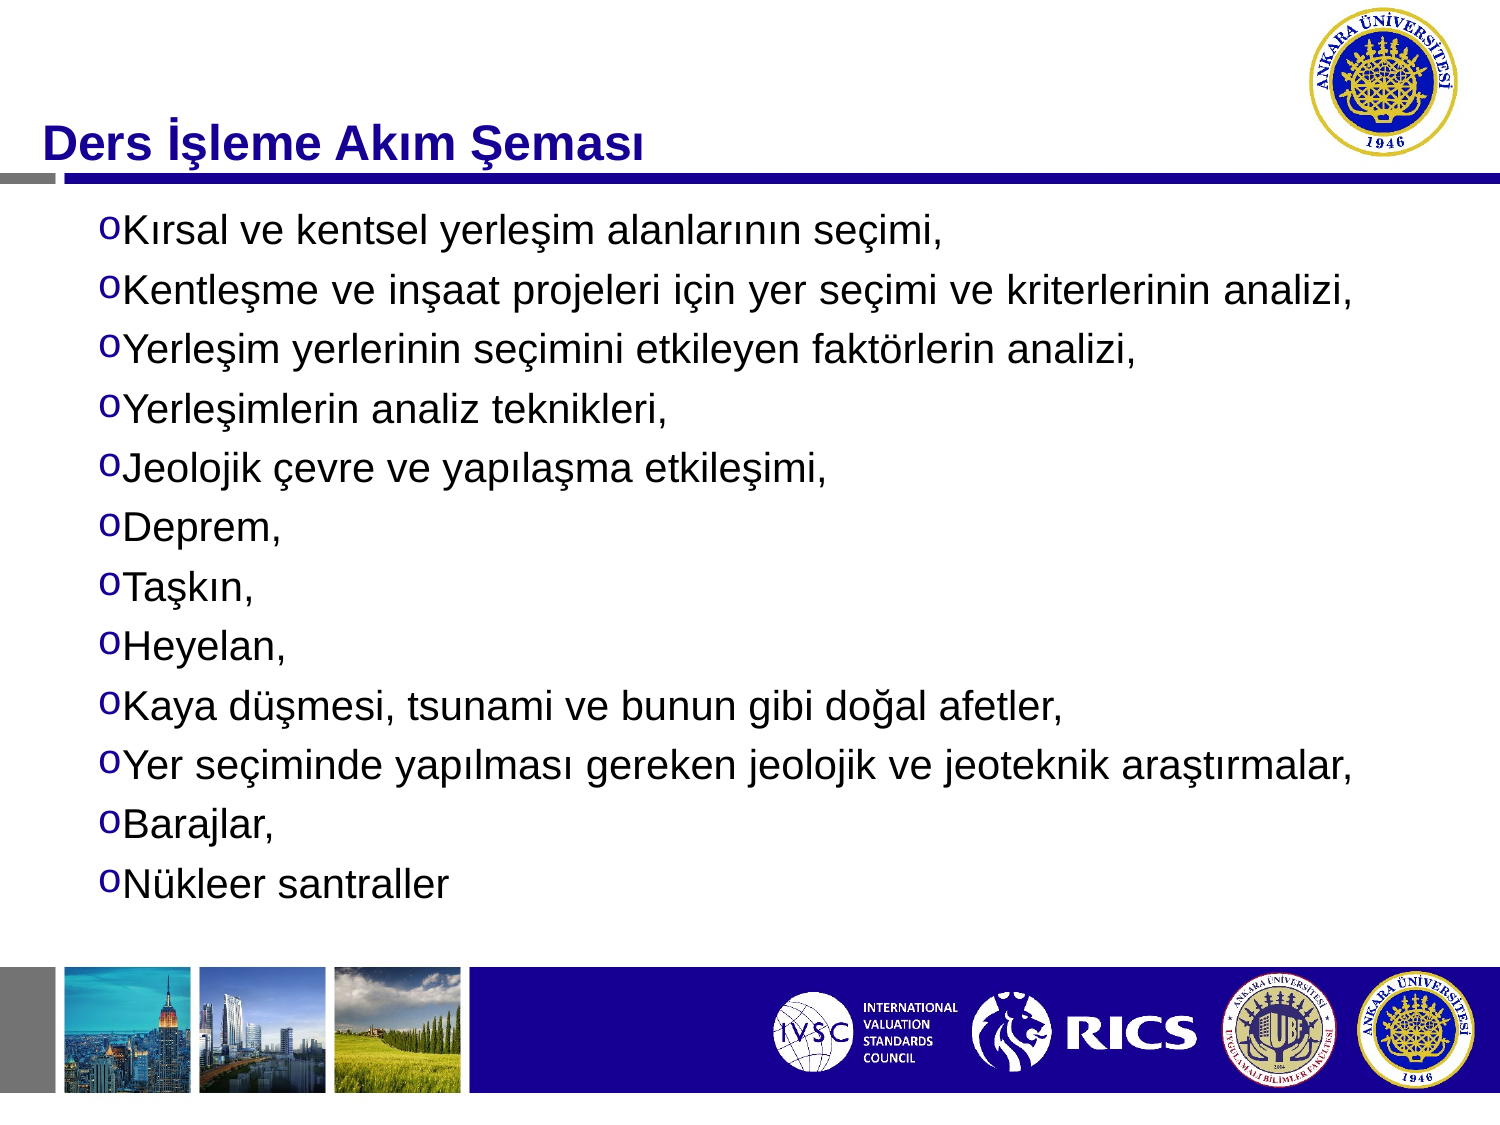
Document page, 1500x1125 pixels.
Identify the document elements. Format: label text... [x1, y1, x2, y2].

list Kırsal ve kentsel yerleşim alanlarının seçimi, Kentleşme ve inşaat projeleri için yer seçimi ve kriterlerinin analizi, Yerleşim yerlerinin seçimini etkileyen faktörlerin analizi, Yerleşimlerin analiz teknikleri, Jeolojik çevre ve yapılaşma etkileşimi, Deprem, Taşkın, Heyelan, Kaya düşmesi, tsunami ve bunun gibi doğal afetler, Yer seçiminde yapılması gereken jeolojik ve jeoteknik araştırmalar, Barajlar, Nükleer santraller [82, 195, 1370, 1061]
text_box Ders İşleme Akım Şeması [27, 109, 1425, 158]
picture [0, 0, 1500, 1125]
